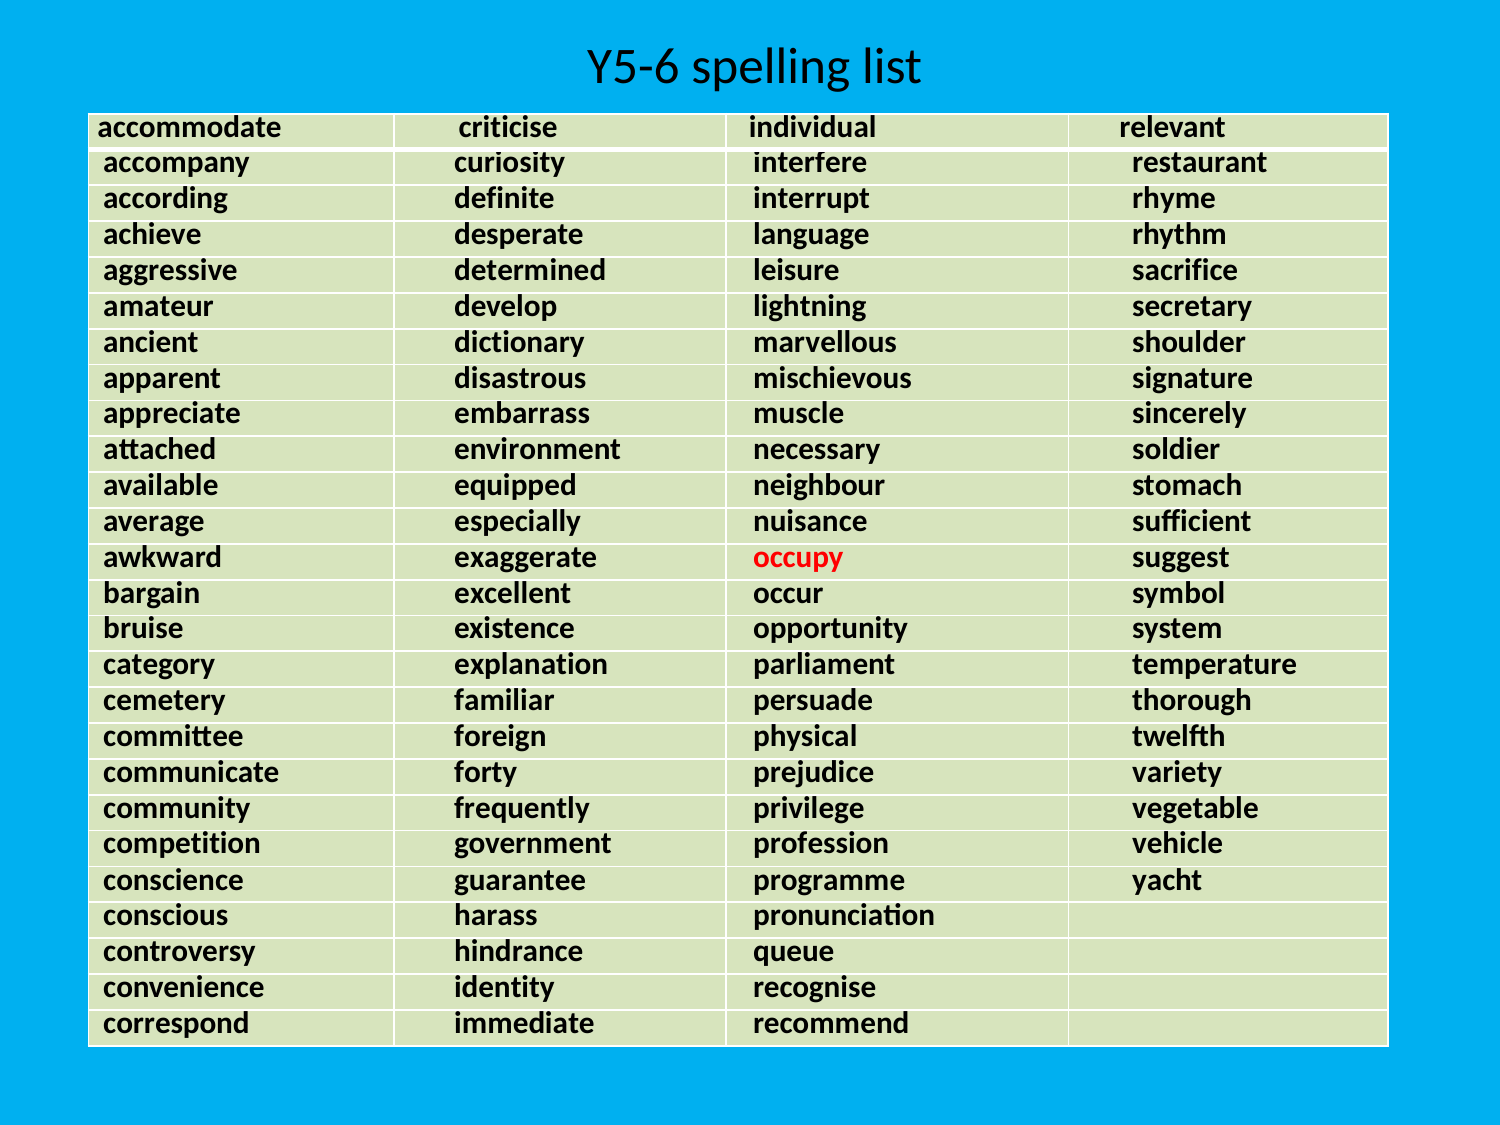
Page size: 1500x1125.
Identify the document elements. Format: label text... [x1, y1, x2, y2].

table_header relevant [1069, 115, 1387, 147]
table_cell occupy [727, 545, 1068, 579]
table_cell interfere [727, 152, 1068, 184]
table_cell appreciate [89, 401, 393, 435]
table_cell government [395, 831, 725, 866]
table_cell guarantee [395, 867, 725, 901]
table_cell excellent [395, 581, 725, 615]
table_cell occur [727, 581, 1068, 615]
table_header criticise [395, 115, 725, 147]
table_cell thorough [1069, 688, 1387, 722]
table_cell community [89, 796, 393, 830]
table_cell pronunciation [727, 903, 1068, 937]
table_cell programme [727, 867, 1068, 901]
table_cell neighbour [727, 473, 1068, 507]
table_cell conscience [89, 867, 393, 901]
table_cell bruise [89, 616, 393, 650]
table_cell committee [89, 724, 393, 758]
table_cell stomach [1069, 473, 1387, 507]
table_cell accompany [89, 152, 393, 184]
table_cell soldier [1069, 437, 1387, 471]
table_cell rhyme [1069, 186, 1387, 220]
table_cell category [89, 652, 393, 686]
table_cell parliament [727, 652, 1068, 686]
table_cell according [89, 186, 393, 220]
table_cell attached [89, 437, 393, 471]
table_cell dictionary [395, 330, 725, 364]
table_cell recognise [727, 975, 1068, 1009]
table_cell achieve [89, 222, 393, 256]
table_cell language [727, 222, 1068, 256]
table_cell suggest [1069, 545, 1387, 579]
table_cell exaggerate [395, 545, 725, 579]
table_cell vehicle [1069, 831, 1387, 866]
table_cell communicate [89, 760, 393, 794]
table_cell equipped [395, 473, 725, 507]
table_cell conscious [89, 903, 393, 937]
table_cell correspond [89, 1011, 393, 1045]
table_cell awkward [89, 545, 393, 579]
table_cell necessary [727, 437, 1068, 471]
table_cell available [89, 473, 393, 507]
table_cell familiar [395, 688, 725, 722]
table_cell embarrass [395, 401, 725, 435]
table_cell privilege [727, 796, 1068, 830]
table_cell immediate [395, 1011, 725, 1045]
table_cell [1069, 1011, 1387, 1045]
table_cell controversy [89, 939, 393, 973]
table_cell [1069, 975, 1387, 1009]
table_cell secretary [1069, 294, 1387, 328]
table_cell desperate [395, 222, 725, 256]
table_cell develop [395, 294, 725, 328]
table_cell average [89, 509, 393, 543]
table_cell shoulder [1069, 330, 1387, 364]
title Y5-6 spelling list [75, 25, 1436, 102]
table_cell vegetable [1069, 796, 1387, 830]
table_cell restaurant [1069, 152, 1387, 184]
table_cell symbol [1069, 581, 1387, 615]
table_cell physical [727, 724, 1068, 758]
table_cell sufficient [1069, 509, 1387, 543]
table_cell identity [395, 975, 725, 1009]
table_cell hindrance [395, 939, 725, 973]
table_cell signature [1069, 365, 1387, 400]
table_cell determined [395, 258, 725, 292]
table_cell sincerely [1069, 401, 1387, 435]
table_cell curiosity [395, 152, 725, 184]
table_cell system [1069, 616, 1387, 650]
table_cell marvellous [727, 330, 1068, 364]
table_cell recommend [727, 1011, 1068, 1045]
table_cell temperature [1069, 652, 1387, 686]
table_cell apparent [89, 365, 393, 400]
table_cell frequently [395, 796, 725, 830]
table_cell harass [395, 903, 725, 937]
table_cell [1069, 939, 1387, 973]
table_header accommodate [89, 115, 393, 147]
table_cell competition [89, 831, 393, 866]
table_cell ancient [89, 330, 393, 364]
table_cell bargain [89, 581, 393, 615]
table_cell foreign [395, 724, 725, 758]
table_cell profession [727, 831, 1068, 866]
table_cell lightning [727, 294, 1068, 328]
table_cell convenience [89, 975, 393, 1009]
table_cell interrupt [727, 186, 1068, 220]
table_cell muscle [727, 401, 1068, 435]
table_cell especially [395, 509, 725, 543]
table_cell twelfth [1069, 724, 1387, 758]
table_cell yacht [1069, 867, 1387, 901]
table_cell mischievous [727, 365, 1068, 400]
table_cell [1069, 903, 1387, 937]
table_cell queue [727, 939, 1068, 973]
table_cell nuisance [727, 509, 1068, 543]
table_cell prejudice [727, 760, 1068, 794]
table_cell explanation [395, 652, 725, 686]
table_cell rhythm [1069, 222, 1387, 256]
table_cell sacrifice [1069, 258, 1387, 292]
table_cell disastrous [395, 365, 725, 400]
table_cell aggressive [89, 258, 393, 292]
table_cell leisure [727, 258, 1068, 292]
table_header individual [727, 115, 1068, 147]
table_cell environment [395, 437, 725, 471]
table_cell variety [1069, 760, 1387, 794]
table_cell definite [395, 186, 725, 220]
table_cell cemetery [89, 688, 393, 722]
table_cell opportunity [727, 616, 1068, 650]
table_cell existence [395, 616, 725, 650]
table_cell amateur [89, 294, 393, 328]
table_cell forty [395, 760, 725, 794]
table_cell persuade [727, 688, 1068, 722]
